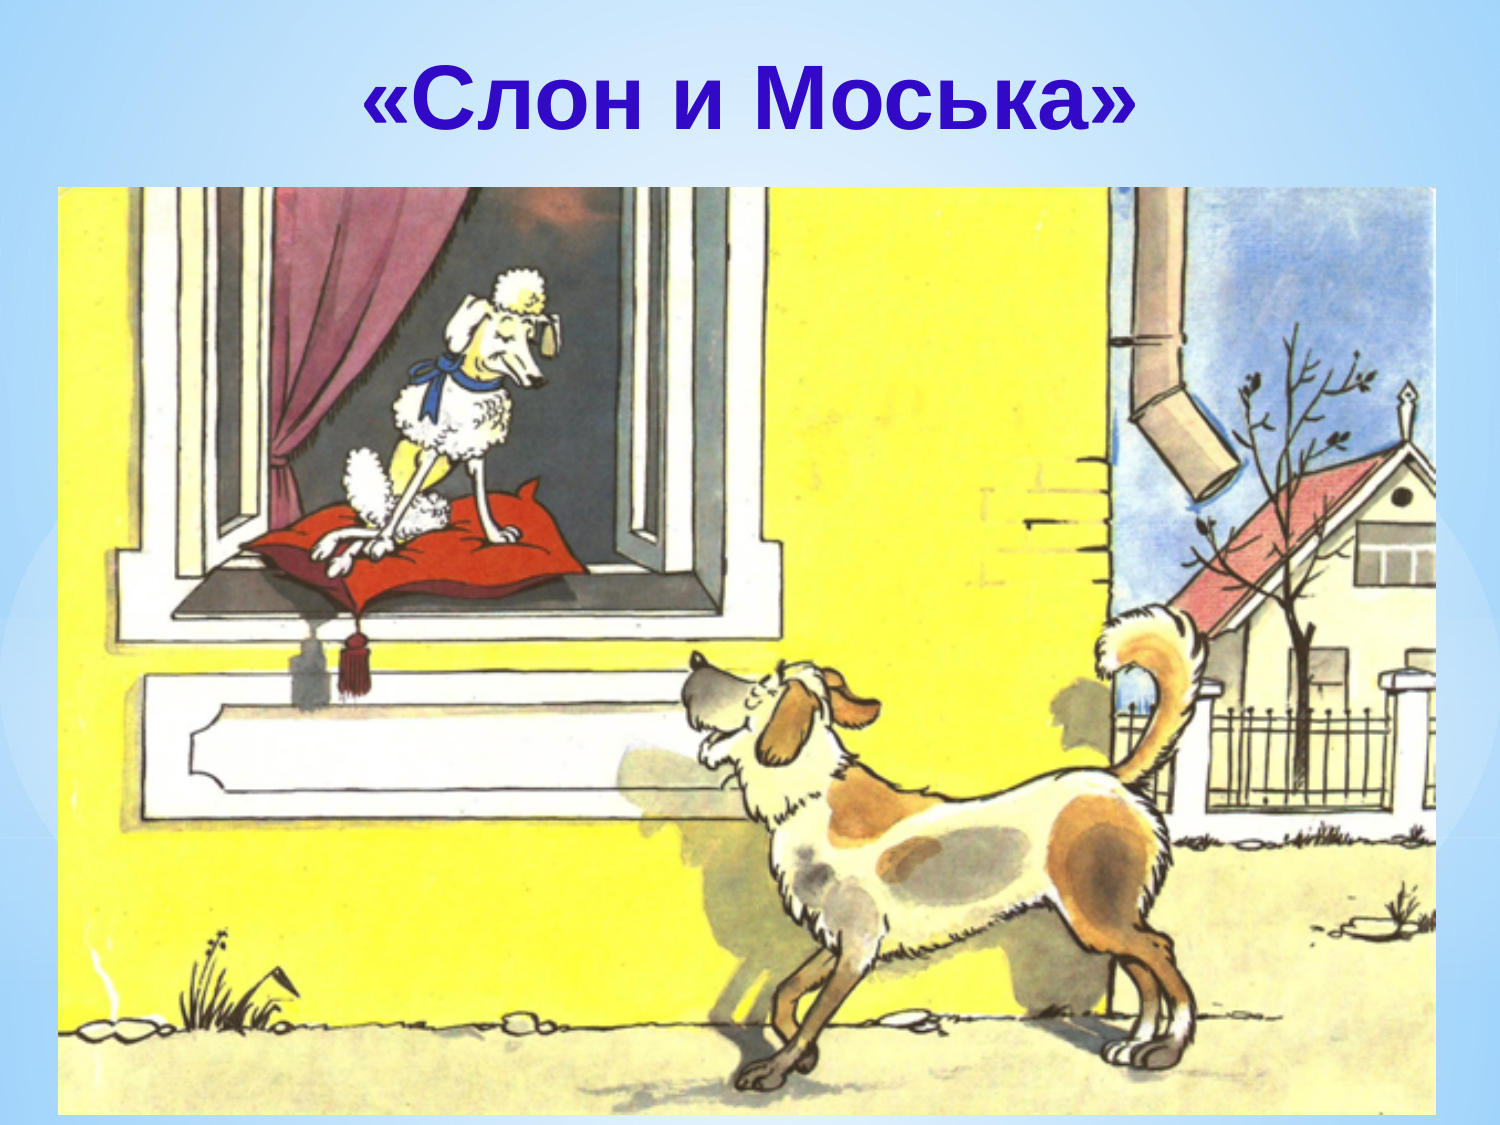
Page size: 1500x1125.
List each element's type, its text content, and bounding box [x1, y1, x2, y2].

picture [58, 186, 1436, 1115]
text_box «Слон и Моська» [29, 30, 1471, 155]
